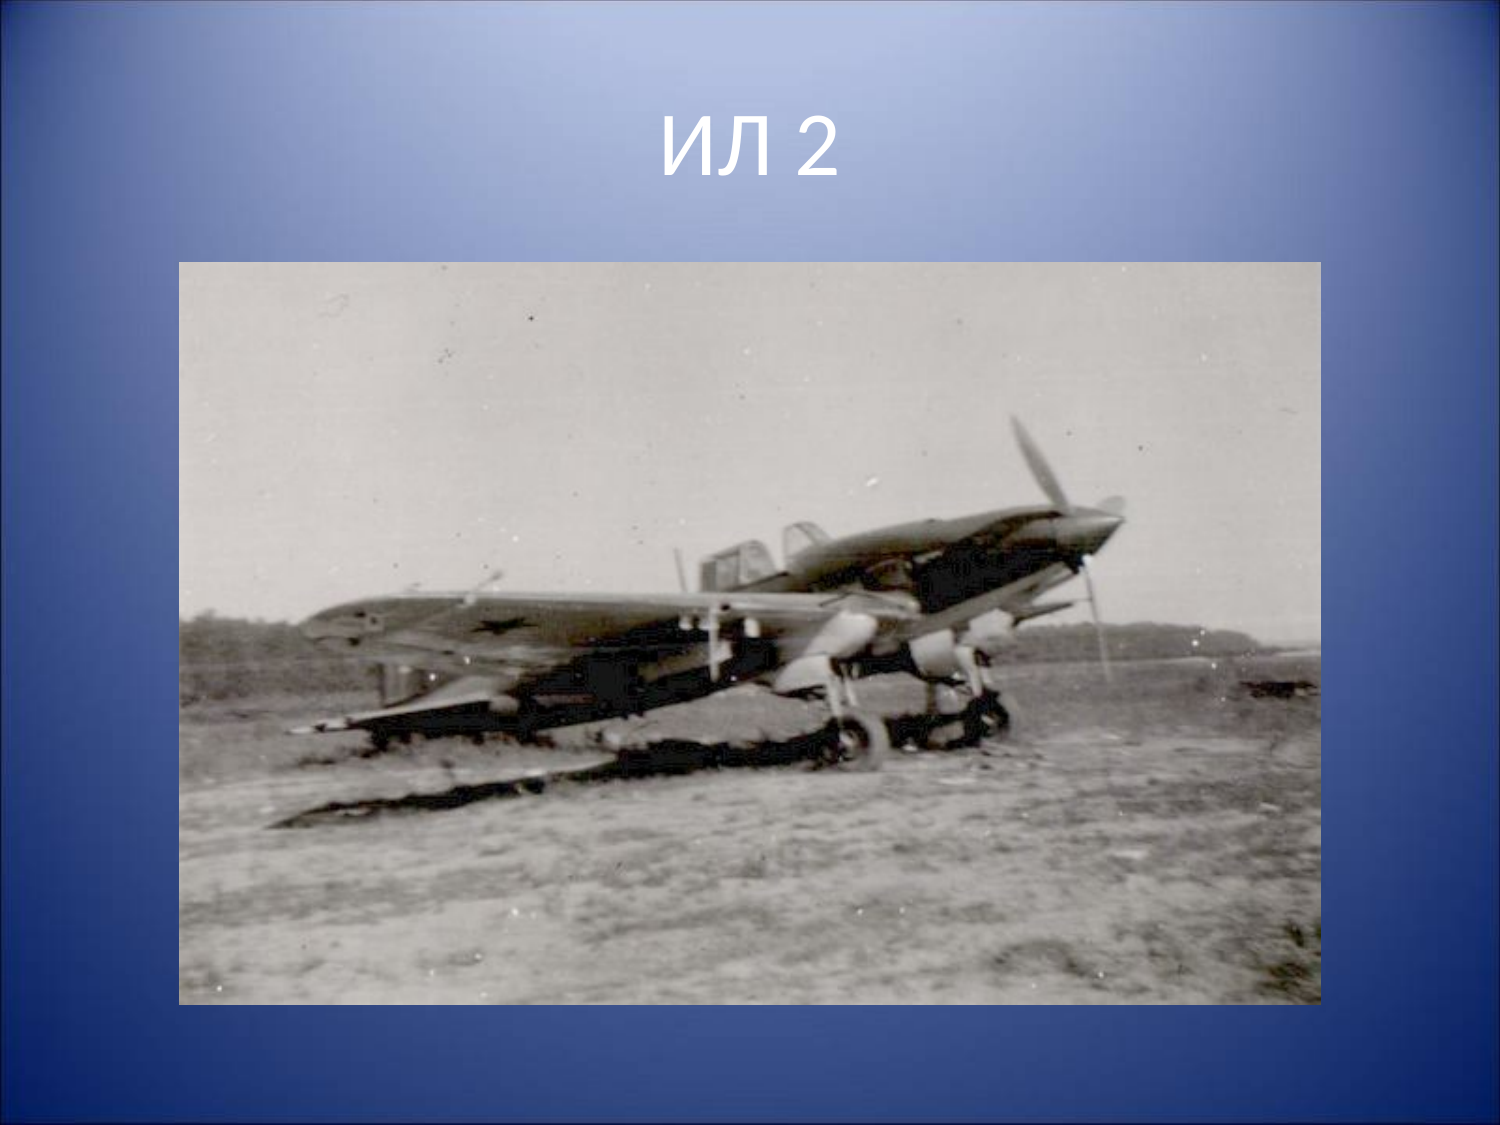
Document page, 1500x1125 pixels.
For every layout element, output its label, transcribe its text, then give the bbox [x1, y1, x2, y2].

title ИЛ 2 [74, 44, 1426, 233]
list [179, 262, 1321, 1006]
picture [0, 0, 1500, 1125]
